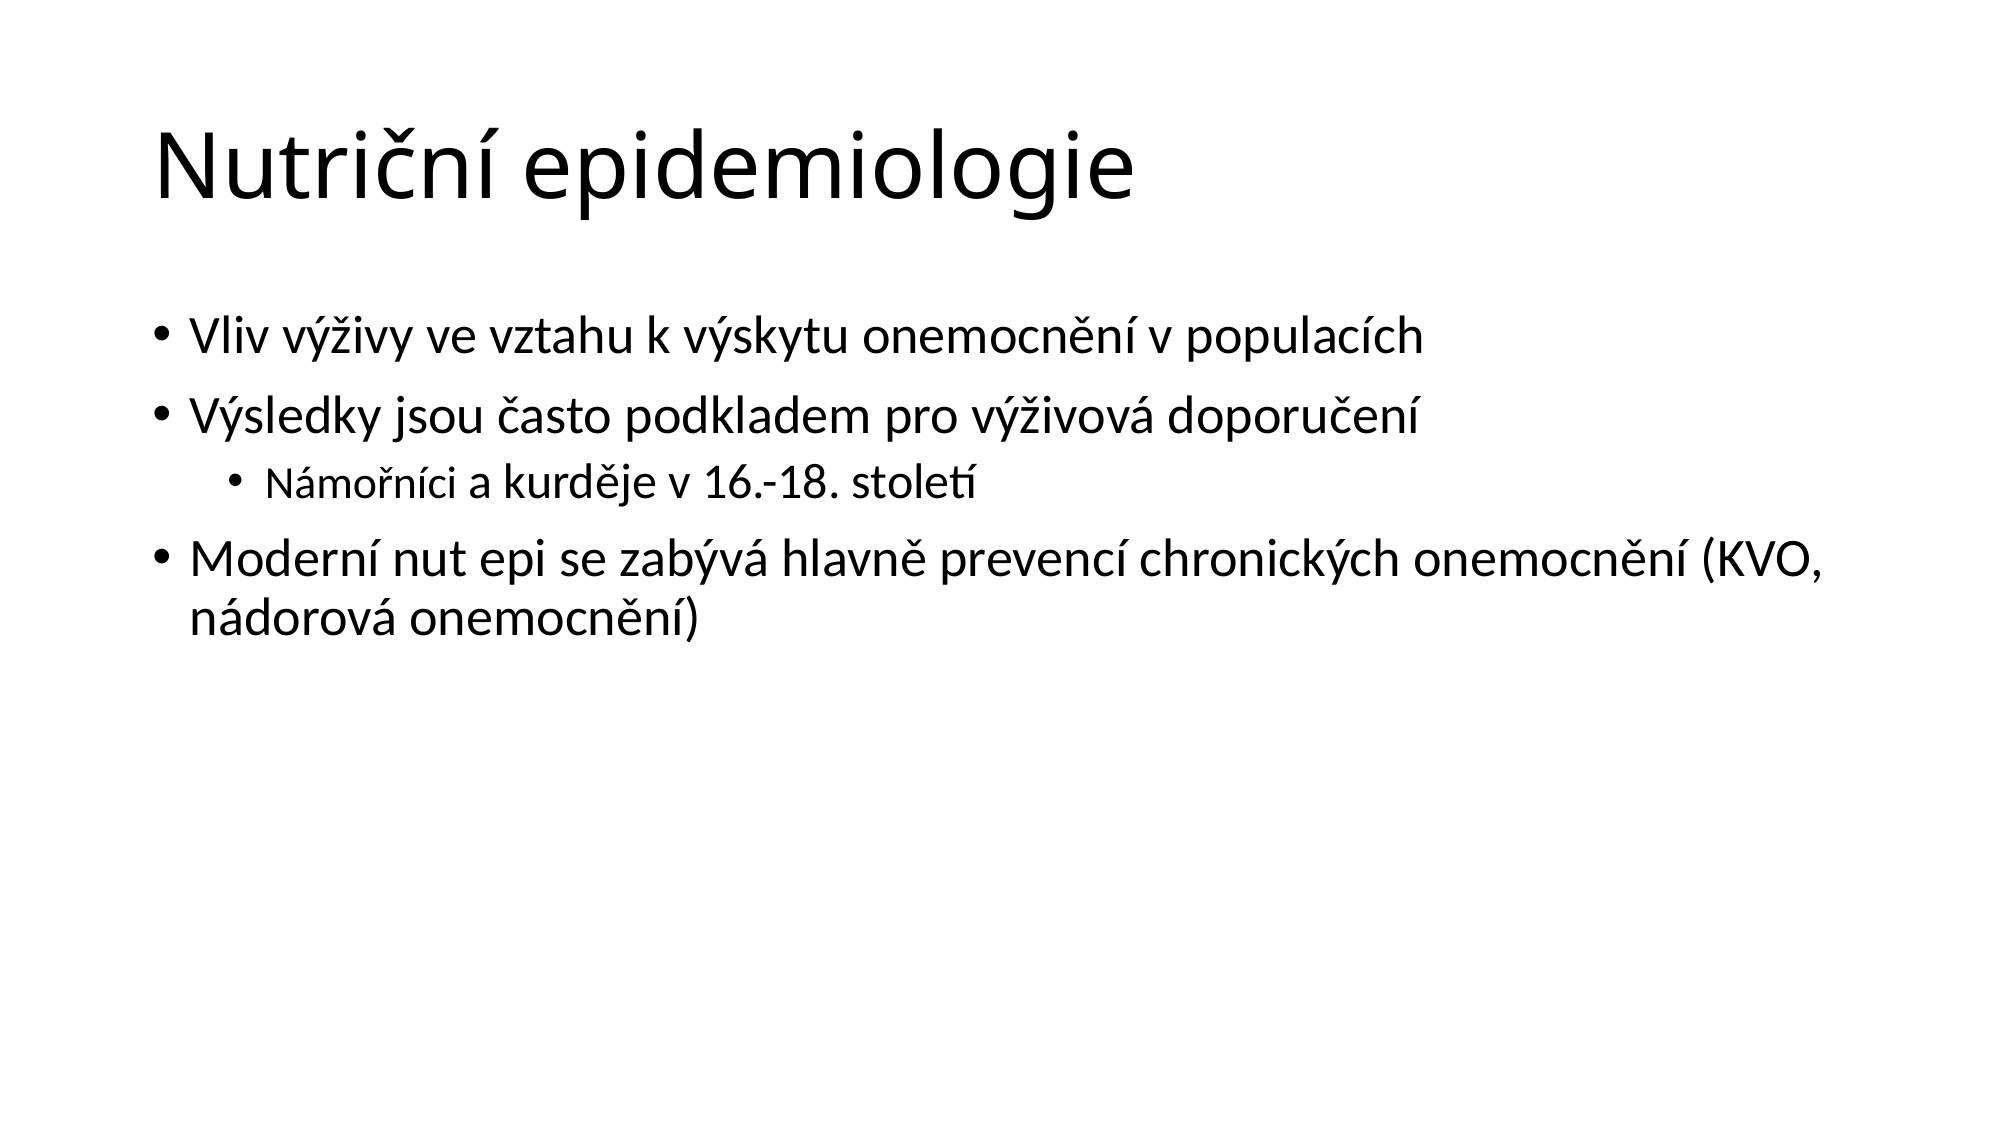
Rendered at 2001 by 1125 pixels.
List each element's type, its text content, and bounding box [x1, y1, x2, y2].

title Nutriční epidemiologie [137, 59, 1863, 278]
list Vliv výživy ve vztahu k výskytu onemocnění v populacích Výsledky jsou často podkladem pro výživová doporučení Námořníci a kurděje v 16.-18. století Moderní nut epi se zabývá hlavně prevencí chronických onemocnění (KVO, nádorová onemocnění) [137, 299, 1863, 1014]
